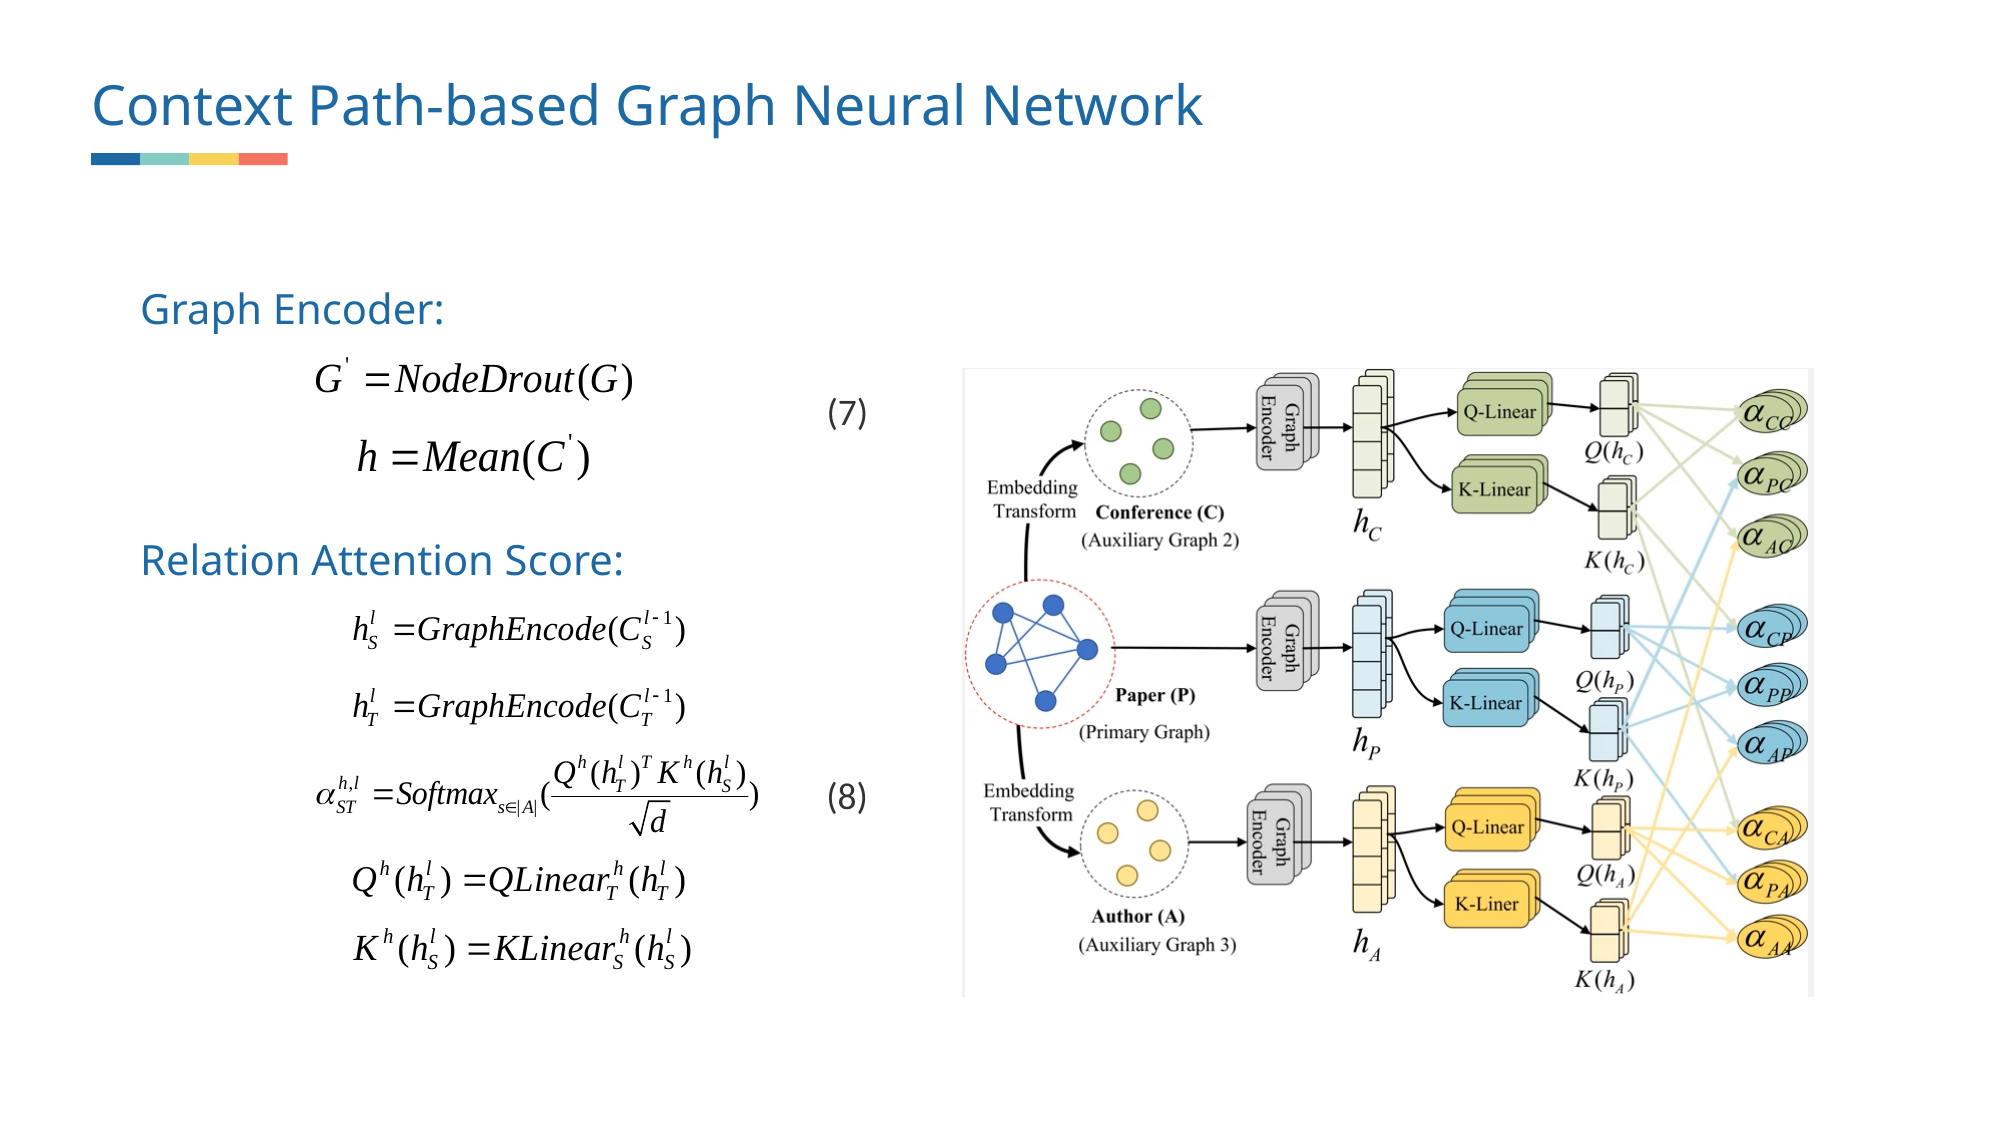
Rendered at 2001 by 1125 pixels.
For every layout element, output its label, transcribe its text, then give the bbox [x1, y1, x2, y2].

text_box Graph Encoder: [140, 283, 809, 334]
picture [344, 919, 702, 983]
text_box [90, 152, 288, 166]
text_box (8) [811, 764, 922, 825]
picture [306, 345, 643, 411]
picture [344, 601, 694, 661]
picture [344, 850, 694, 913]
picture [962, 367, 1815, 997]
picture [344, 679, 694, 739]
picture [309, 745, 770, 845]
text_box (7) [811, 380, 922, 441]
text_box Relation Attention Score: [140, 533, 809, 584]
text_box Context Path-based Graph Neural Network [91, 69, 1661, 137]
picture [347, 421, 602, 492]
